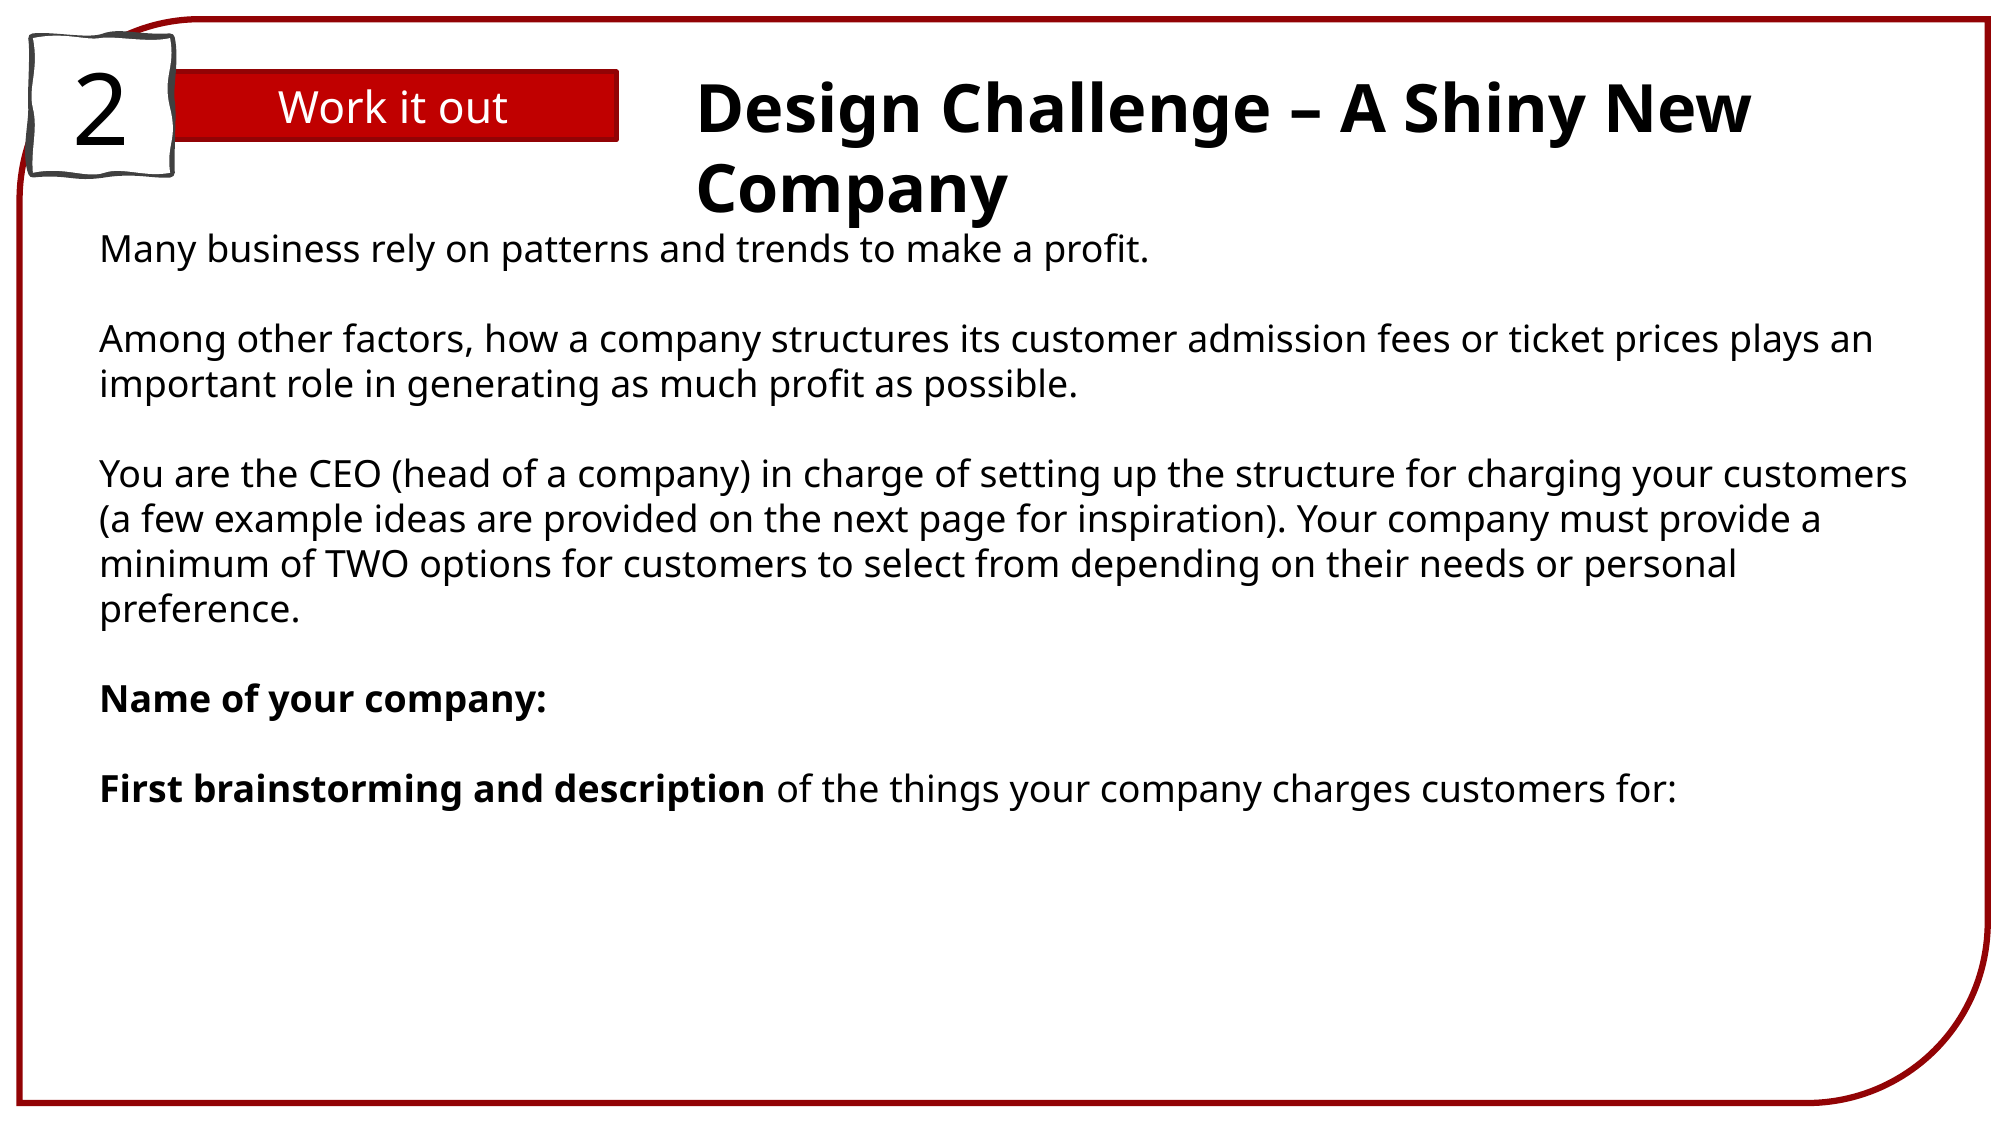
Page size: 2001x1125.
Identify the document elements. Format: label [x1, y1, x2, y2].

text_box [18, 18, 1989, 1105]
